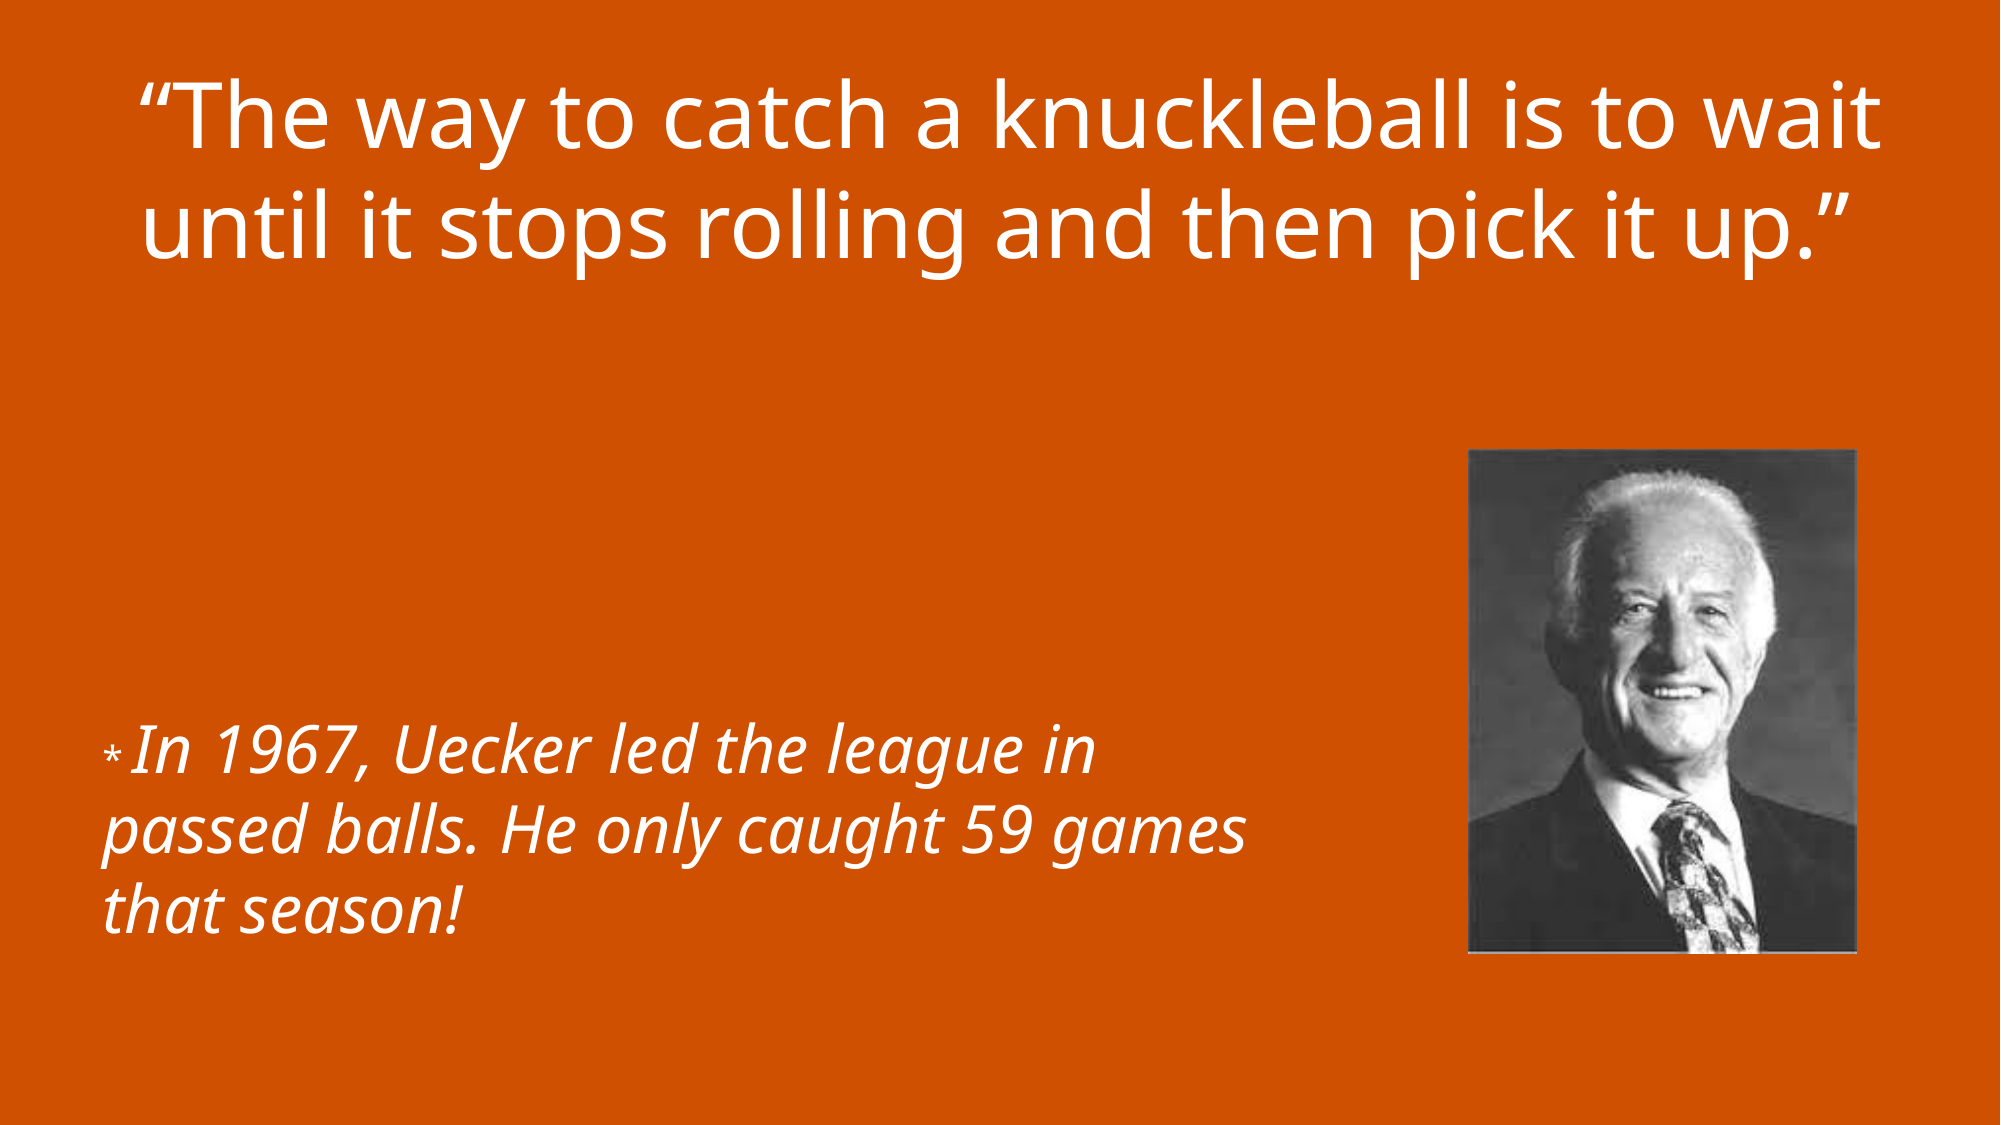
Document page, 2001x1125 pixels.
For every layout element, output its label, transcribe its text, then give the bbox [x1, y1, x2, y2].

text_box * In 1967, Uecker led the league in passed balls. He only caught 59 games that season! [87, 699, 1325, 955]
picture [1468, 449, 1857, 954]
text_box “The way to catch a knuckleball is to wait until it stops rolling and then pick it up.” [124, 49, 1938, 505]
